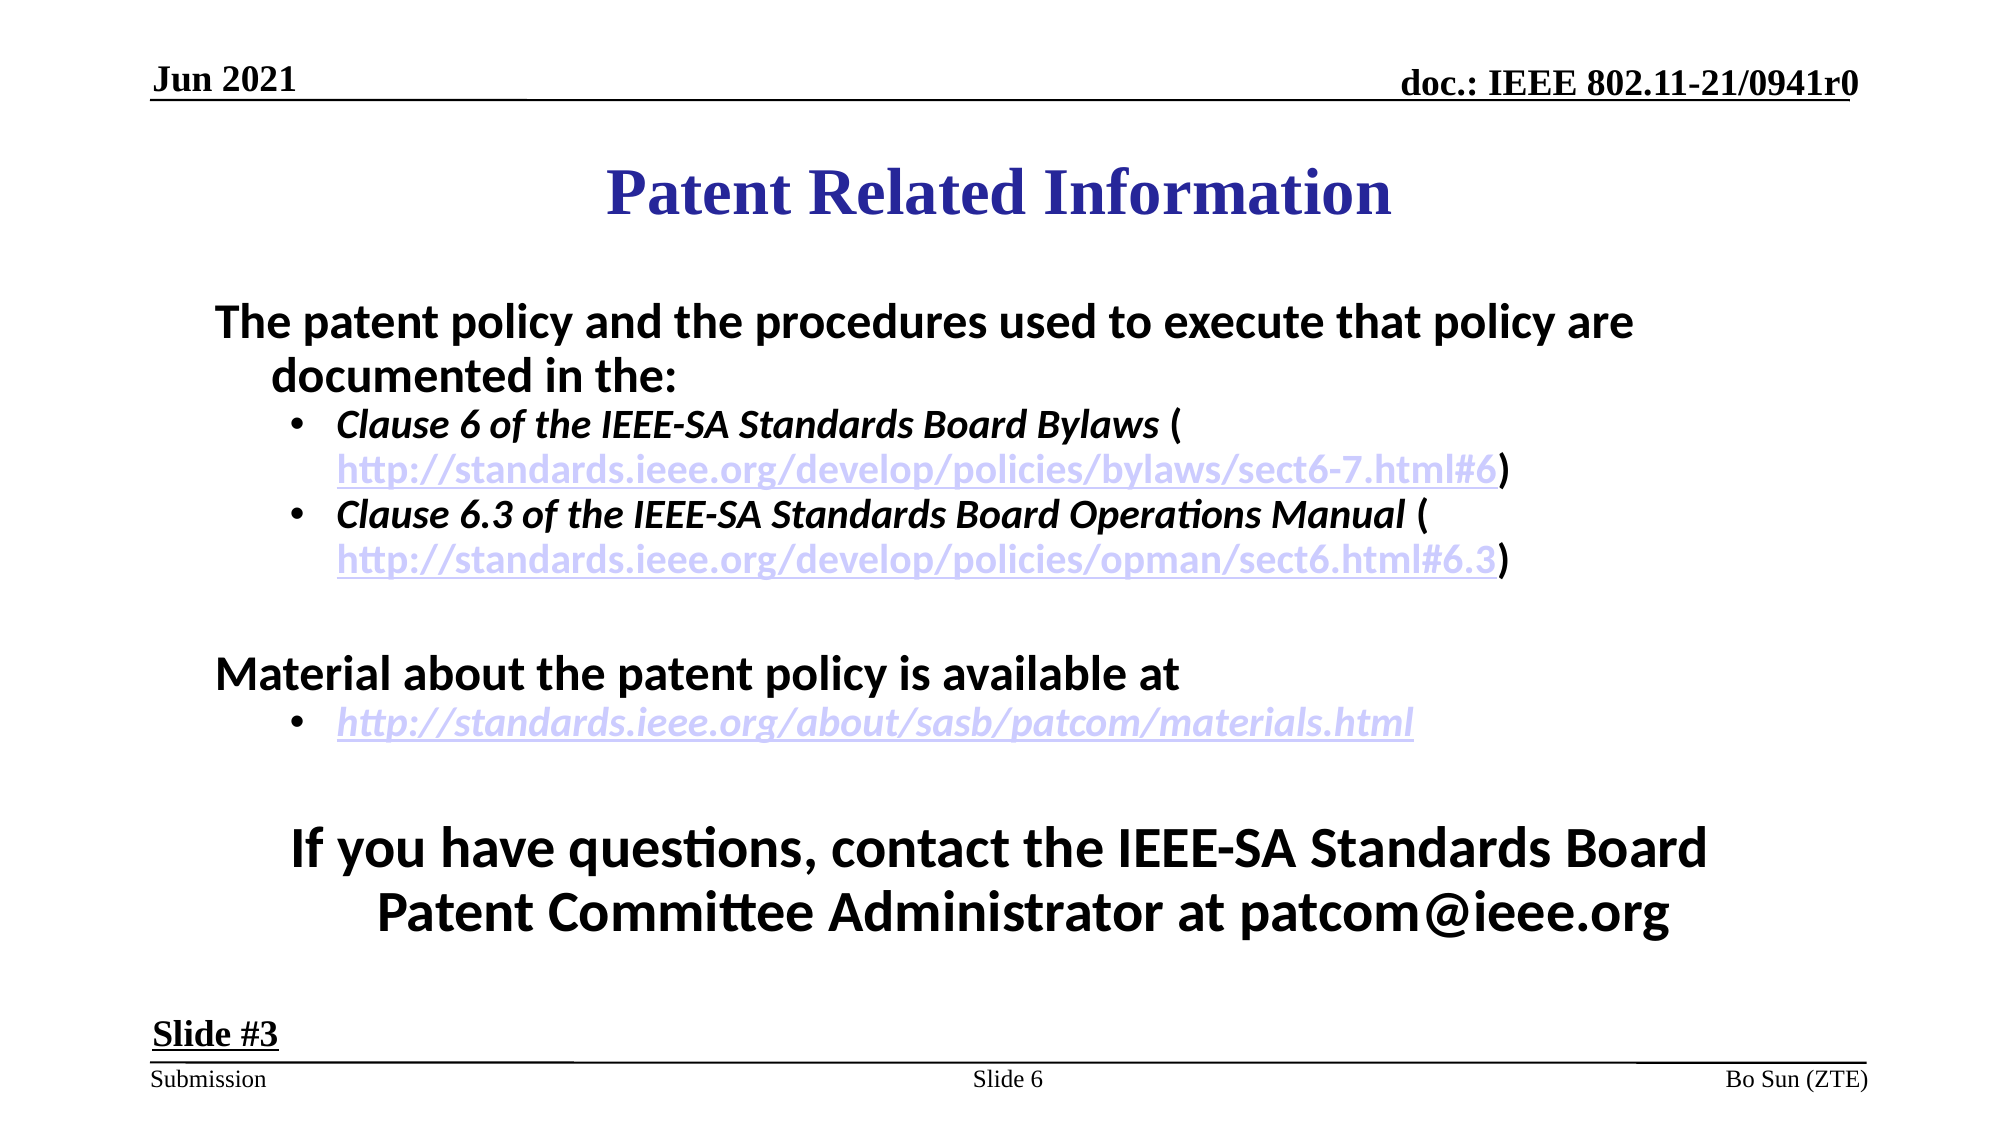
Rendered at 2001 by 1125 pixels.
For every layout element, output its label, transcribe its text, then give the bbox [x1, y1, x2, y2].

slide_number Slide 6 [949, 1061, 1067, 1123]
footer Bo Sun (ZTE) [1171, 1061, 1869, 1093]
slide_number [152, 54, 563, 100]
text_box Slide #3 [137, 1002, 294, 1062]
text_box Patent Related Information [362, 100, 1638, 276]
text_box The patent policy and the procedures used to execute that policy are documented in the: Clause 6 of the IEEE-SA Standards Board Bylaws (http://standards.ieee.org/develop/policies/bylaws/sect6-7.html#6) Clause 6.3 of the IEEE-SA Standards Board Operations Manual (http://standards.ieee.org/develop/policies/opman/sect6.html#6.3) Material about the patent policy is available at http://standards.ieee.org/about/sasb/patcom/materials.html If you have questions, contact the IEEE-SA Standards Board Patent Committee Administrator at patcom@ieee.org [200, 287, 1800, 988]
